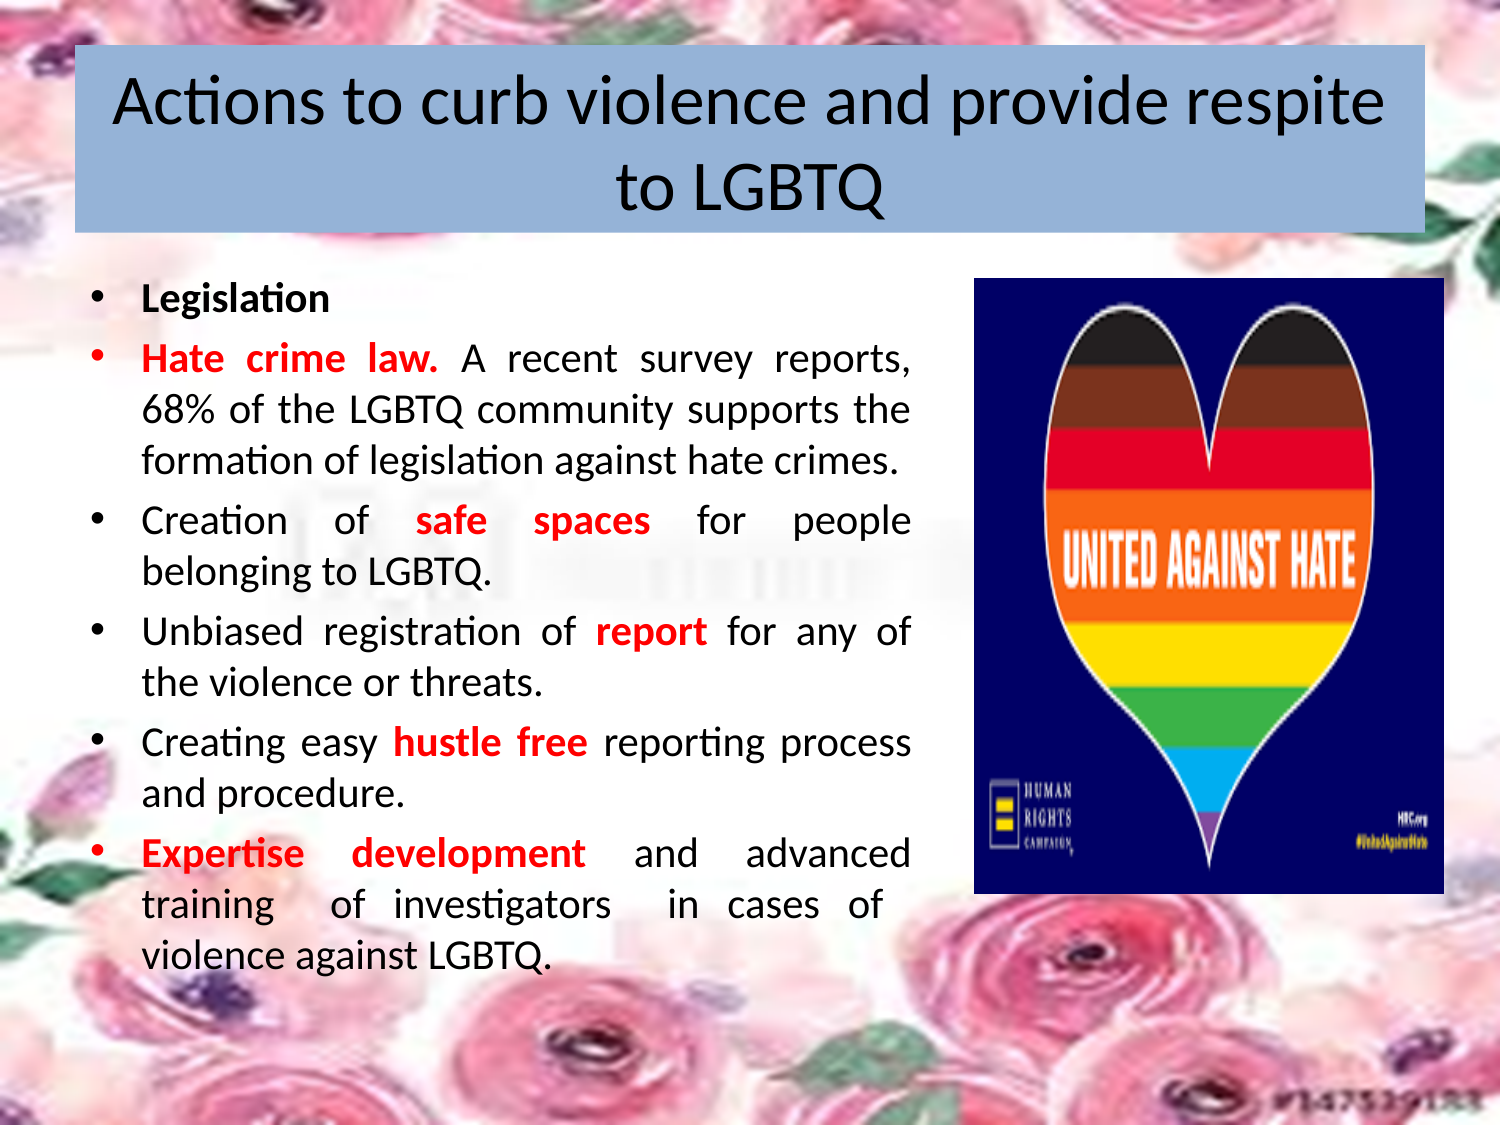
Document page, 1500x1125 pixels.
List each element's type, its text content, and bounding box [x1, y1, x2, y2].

list Legislation Hate crime law. A recent survey reports, 68% of the LGBTQ community supports the formation of legislation against hate crimes. Creation of safe spaces for people belonging to LGBTQ. Unbiased registration of report for any of the violence or threats. Creating easy hustle free reporting process and procedure. Expertise development and advanced training of investigators in cases of violence against LGBTQ. [75, 262, 928, 1005]
picture [0, 0, 1500, 1125]
title Actions to curb violence and provide respite to LGBTQ [75, 45, 1425, 233]
